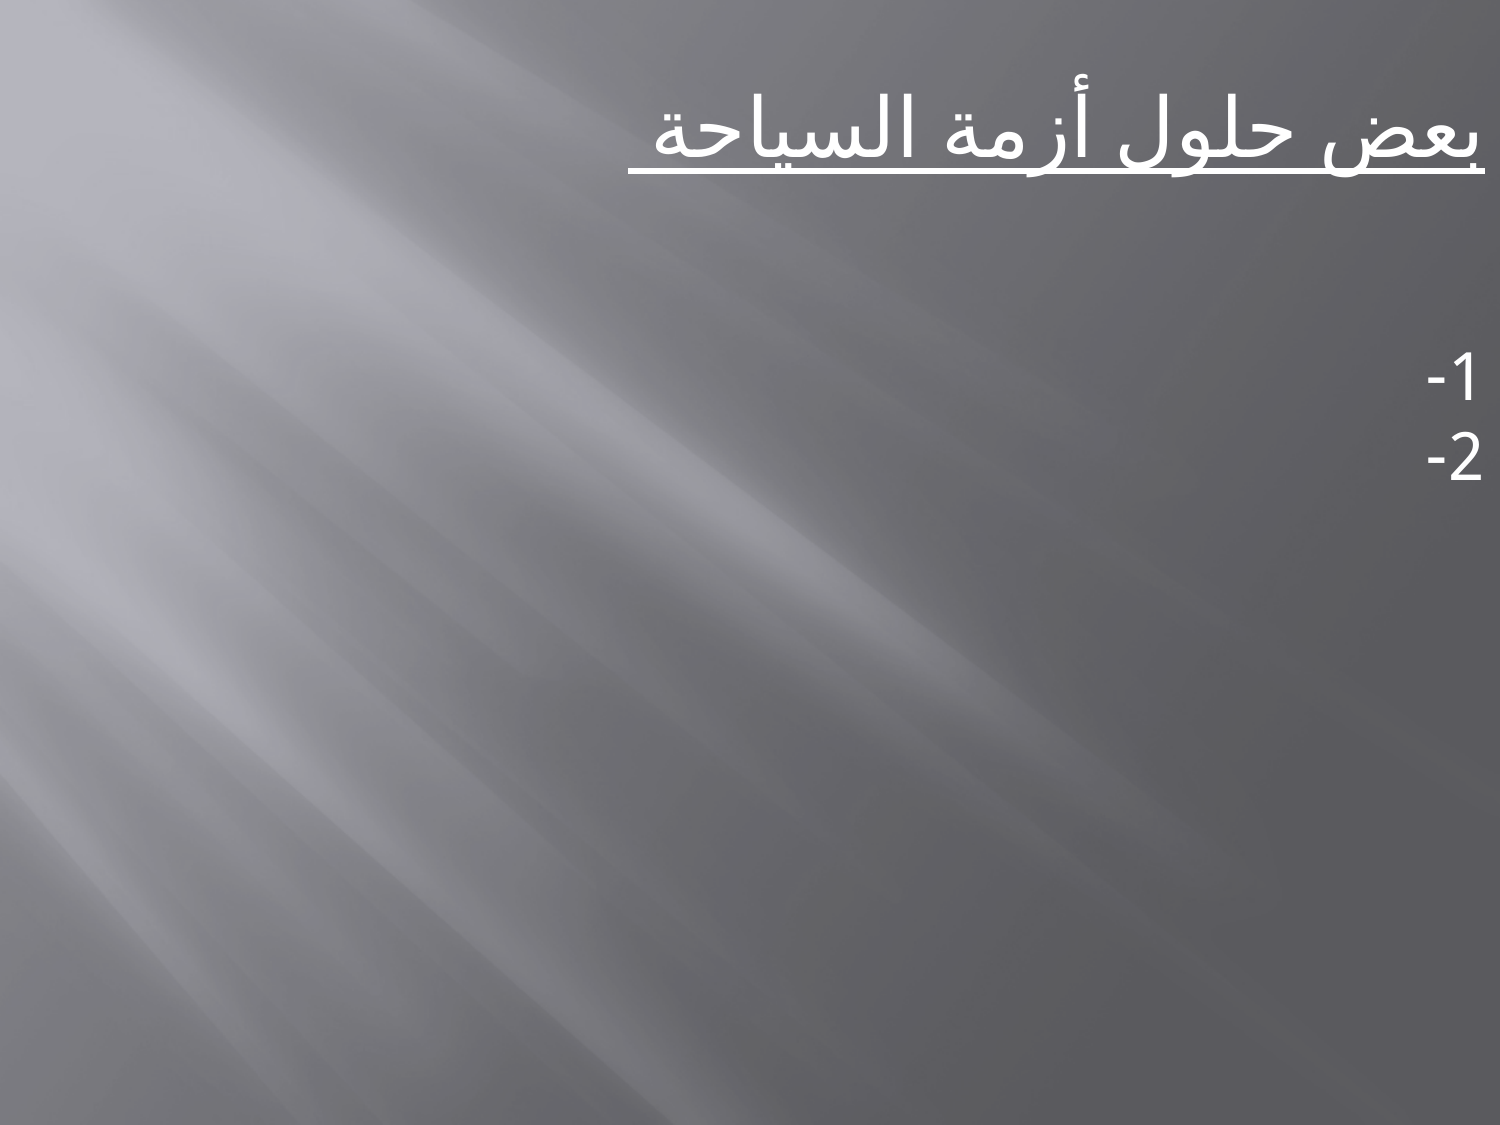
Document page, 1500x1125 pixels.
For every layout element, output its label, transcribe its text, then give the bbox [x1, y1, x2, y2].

text_box 1- 2- [371, 326, 1500, 501]
text_box بعض حلول أزمة السياحة [289, 66, 1500, 182]
